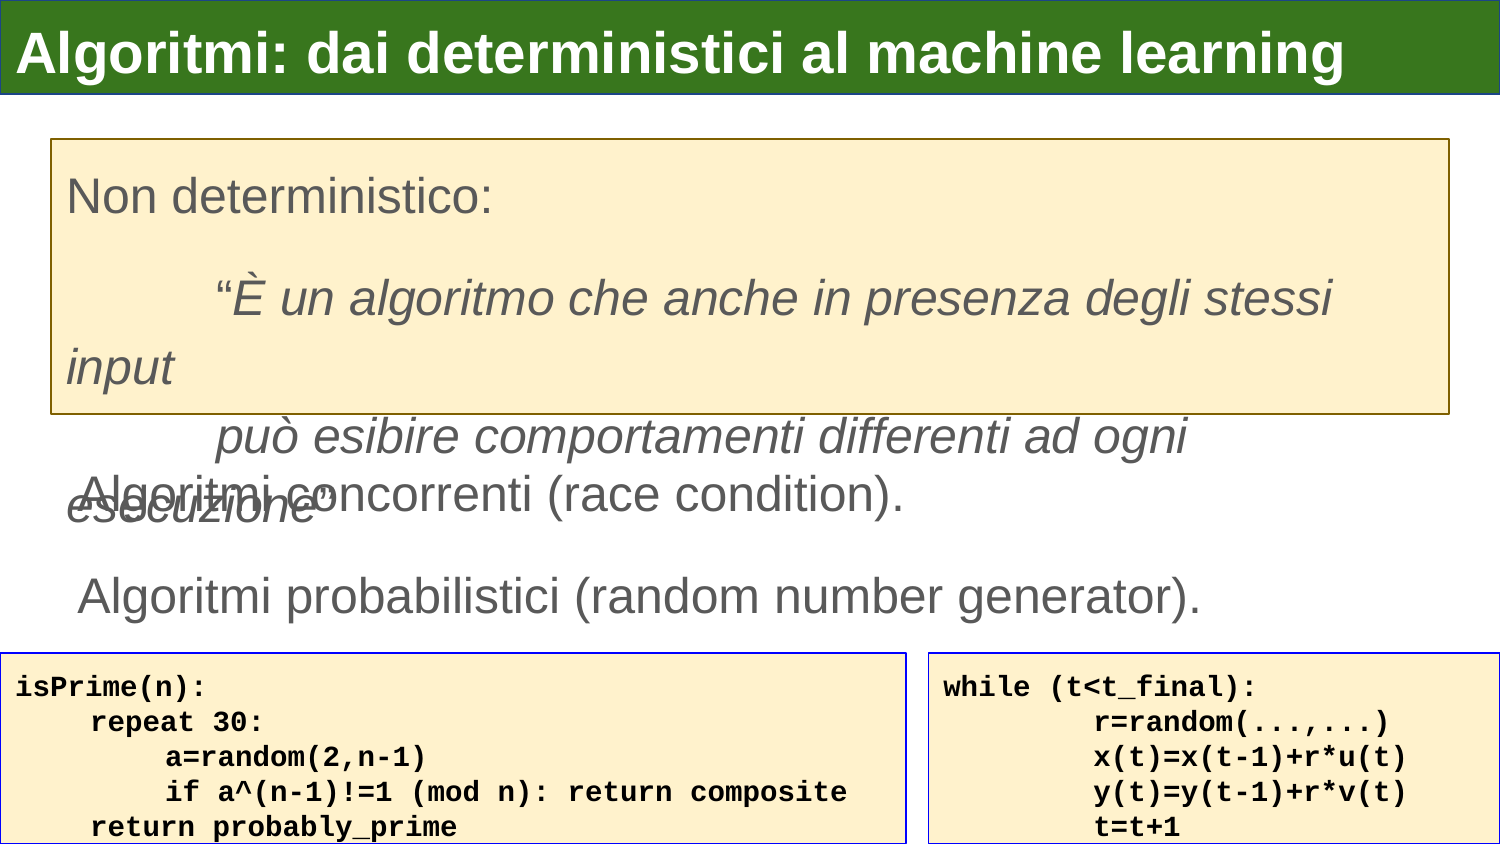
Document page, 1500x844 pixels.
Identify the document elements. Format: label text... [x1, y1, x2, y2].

title Algoritmi: dai deterministici al machine learning [0, 0, 1500, 94]
list Non deterministico: “È un algoritmo che anche in presenza degli stessi input può esibire comportamenti differenti ad ogni esecuzione” [51, 139, 1449, 414]
text_box while (t<t_final): r=random(...,...) x(t)=x(t-1)+r*u(t) y(t)=y(t-1)+r*v(t) t=t+1 [928, 652, 1500, 844]
text_box isPrime(n): repeat 30: a=random(2,n-1) if a^(n-1)!=1 (mod n): return composite return probably_prime [0, 652, 907, 844]
list Algoritmi concorrenti (race condition). Algoritmi probabilistici (random number generator). [62, 437, 1461, 616]
